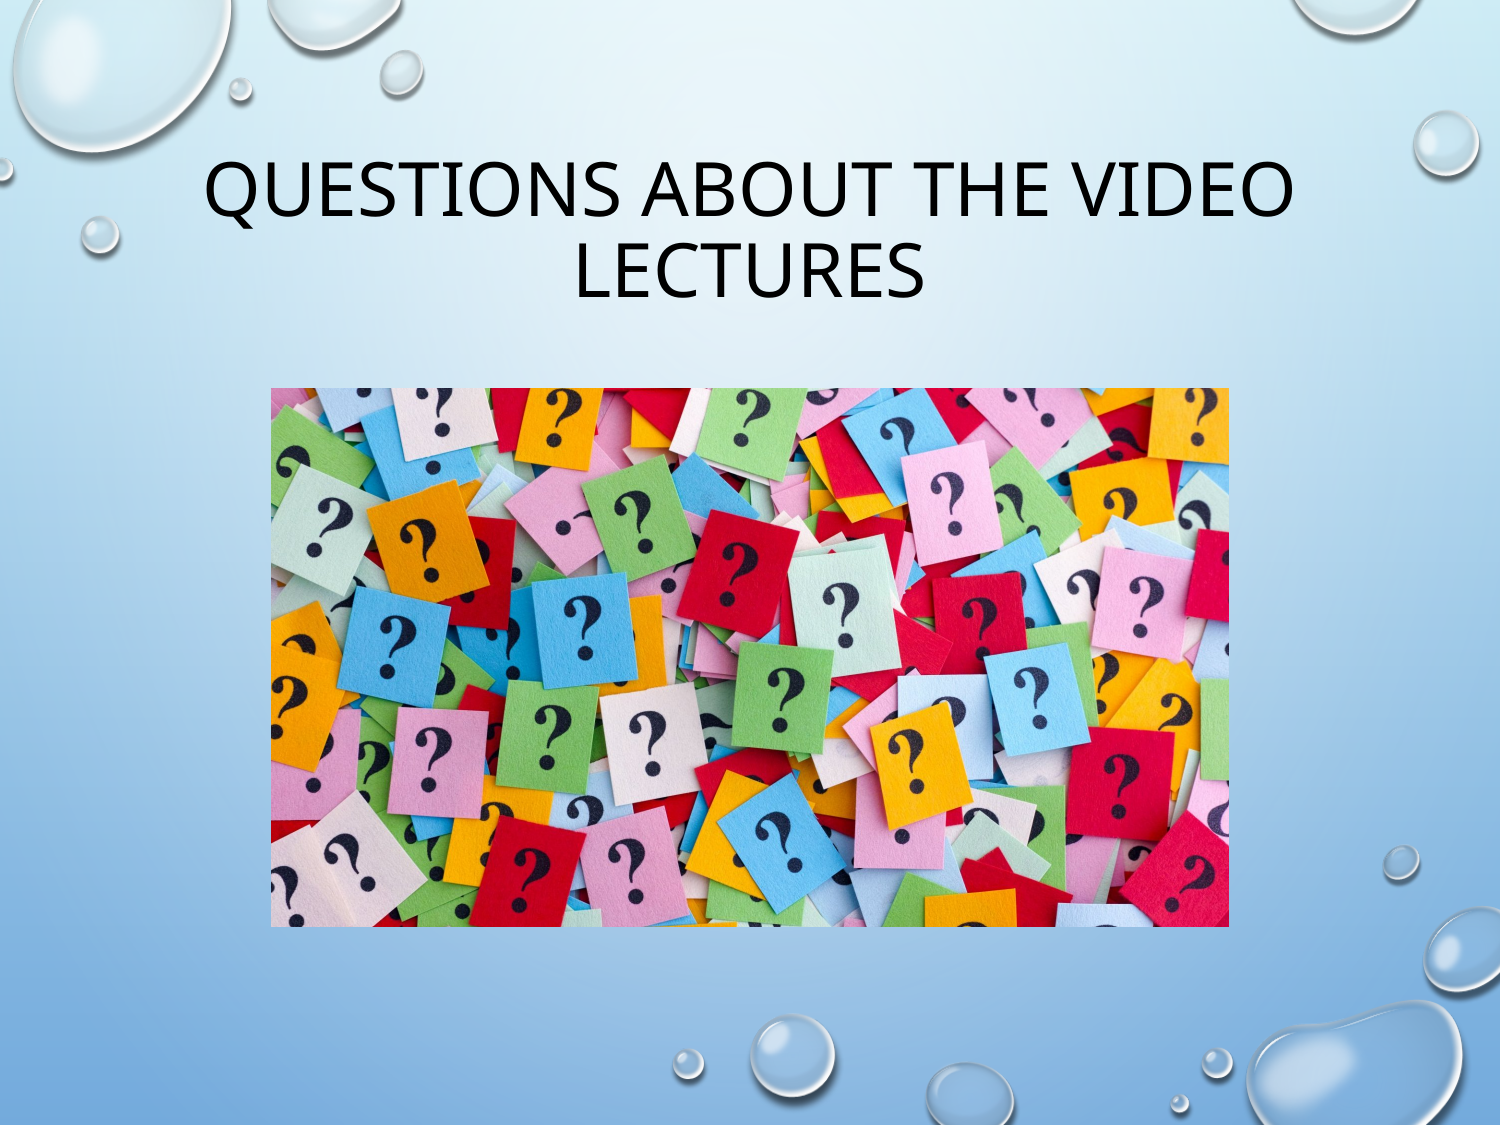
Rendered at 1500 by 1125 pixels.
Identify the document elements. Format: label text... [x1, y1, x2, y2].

title Questions about the Video Lectures [112, 101, 1388, 364]
picture [0, 0, 1500, 1125]
